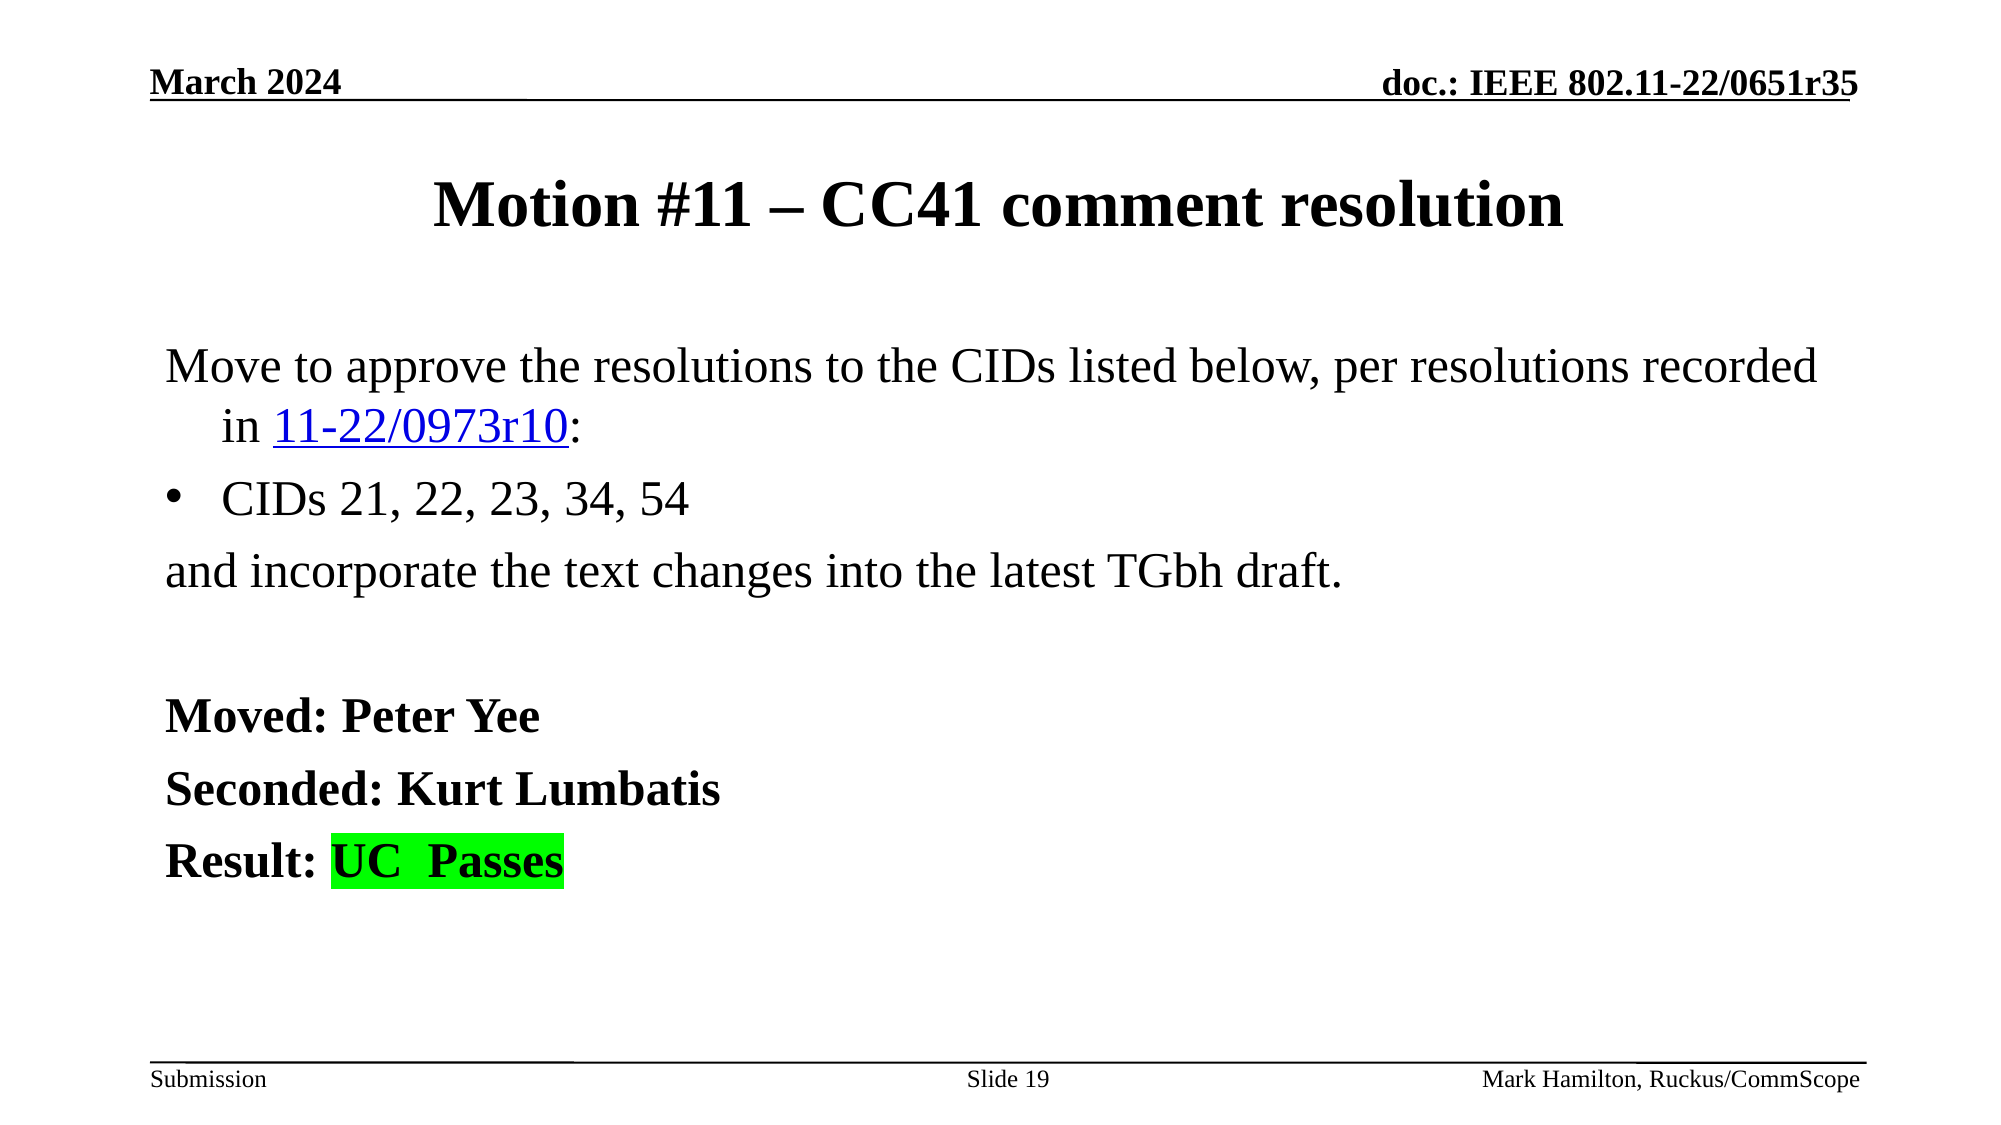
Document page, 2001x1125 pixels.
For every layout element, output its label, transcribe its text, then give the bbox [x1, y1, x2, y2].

title Motion #11 – CC41 comment resolution [149, 112, 1850, 288]
list Move to approve the resolutions to the CIDs listed below, per resolutions recorded in 11-22/0973r10: CIDs 21, 22, 23, 34, 54 and incorporate the text changes into the latest TGbh draft. Moved: Peter Yee Seconded: Kurt Lumbatis Result: UC Passes [149, 324, 1850, 1000]
slide_number Slide 19 [950, 1061, 1067, 1123]
